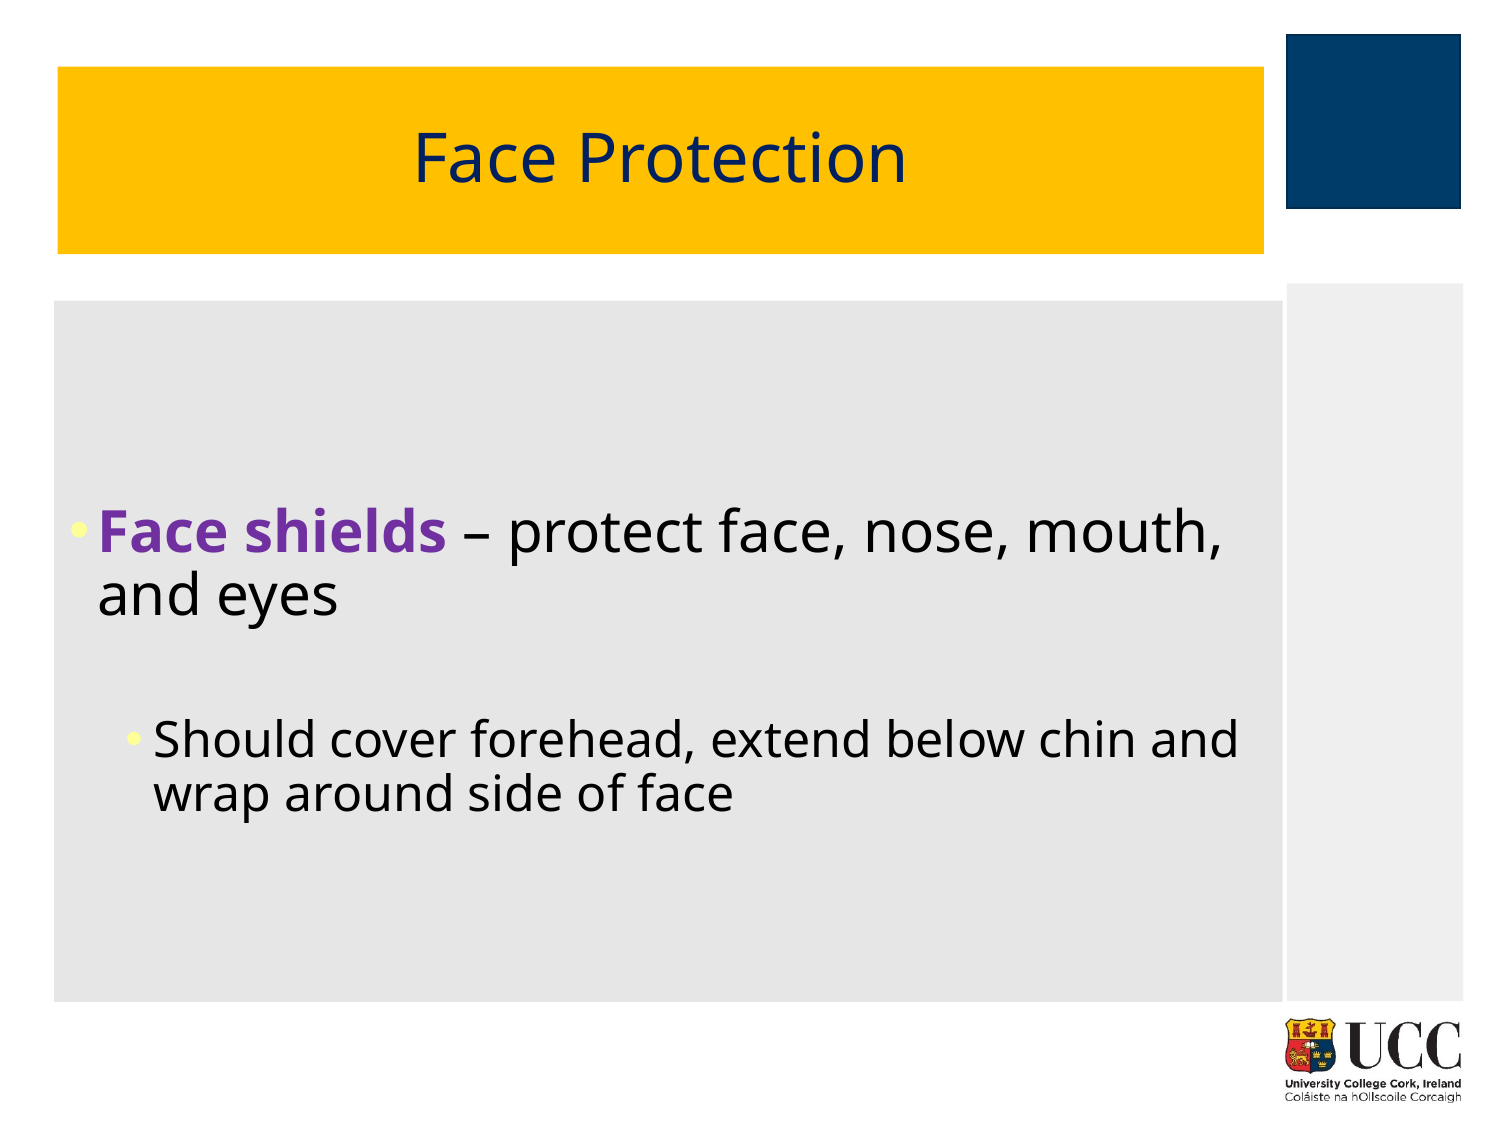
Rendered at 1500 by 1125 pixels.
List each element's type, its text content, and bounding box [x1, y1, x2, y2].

title Face Protection [57, 66, 1265, 255]
picture [1283, 1017, 1463, 1103]
list Face shields – protect face, nose, mouth, and eyes Should cover forehead, extend below chin and wrap around side of face [53, 300, 1284, 1003]
